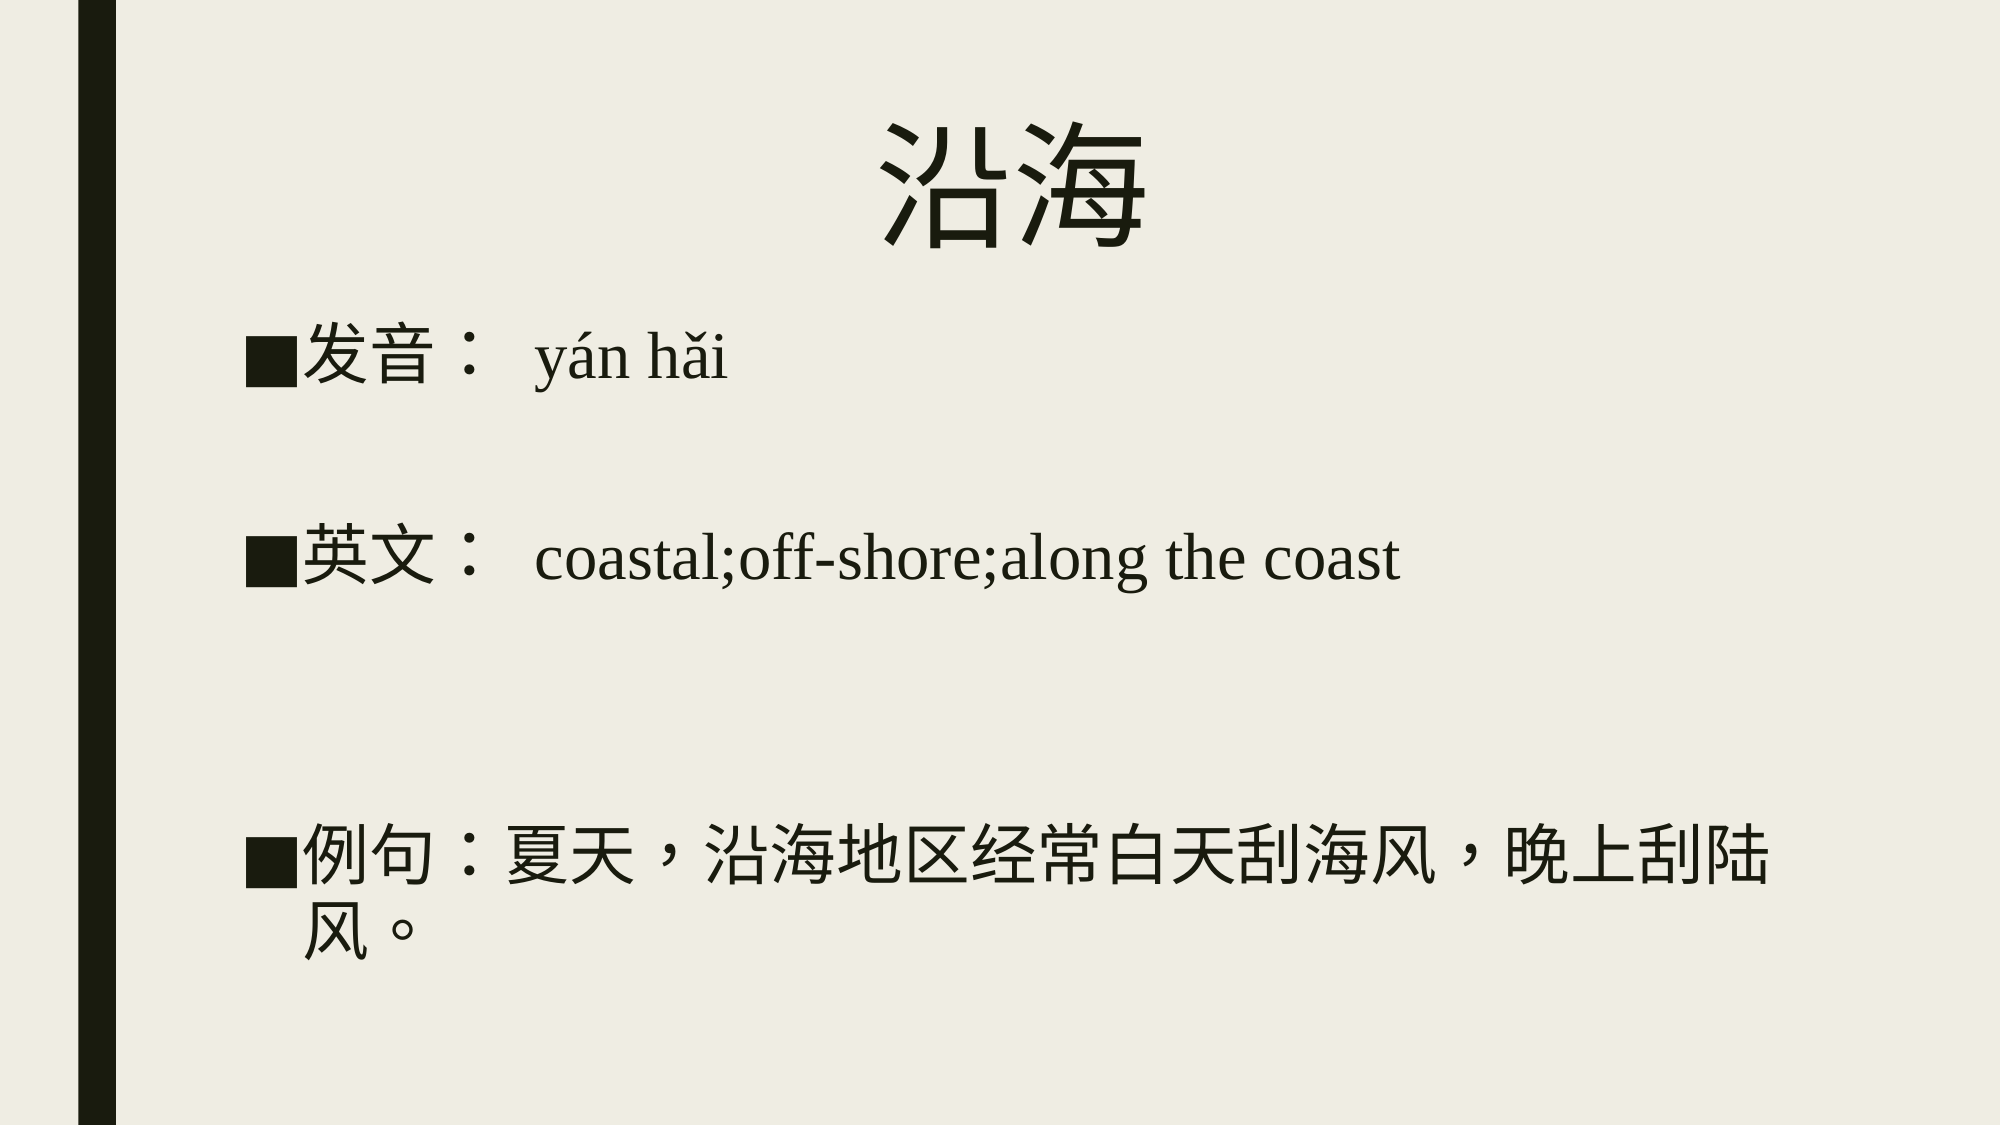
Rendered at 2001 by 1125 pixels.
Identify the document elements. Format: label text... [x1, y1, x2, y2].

list 发音： yán hǎi 英文： coastal;off-shore;along the coast 例句：夏天，沿海地区经常白天刮海风，晚上刮陆风。 [225, 310, 1800, 1043]
title 沿海 [225, 112, 1800, 310]
